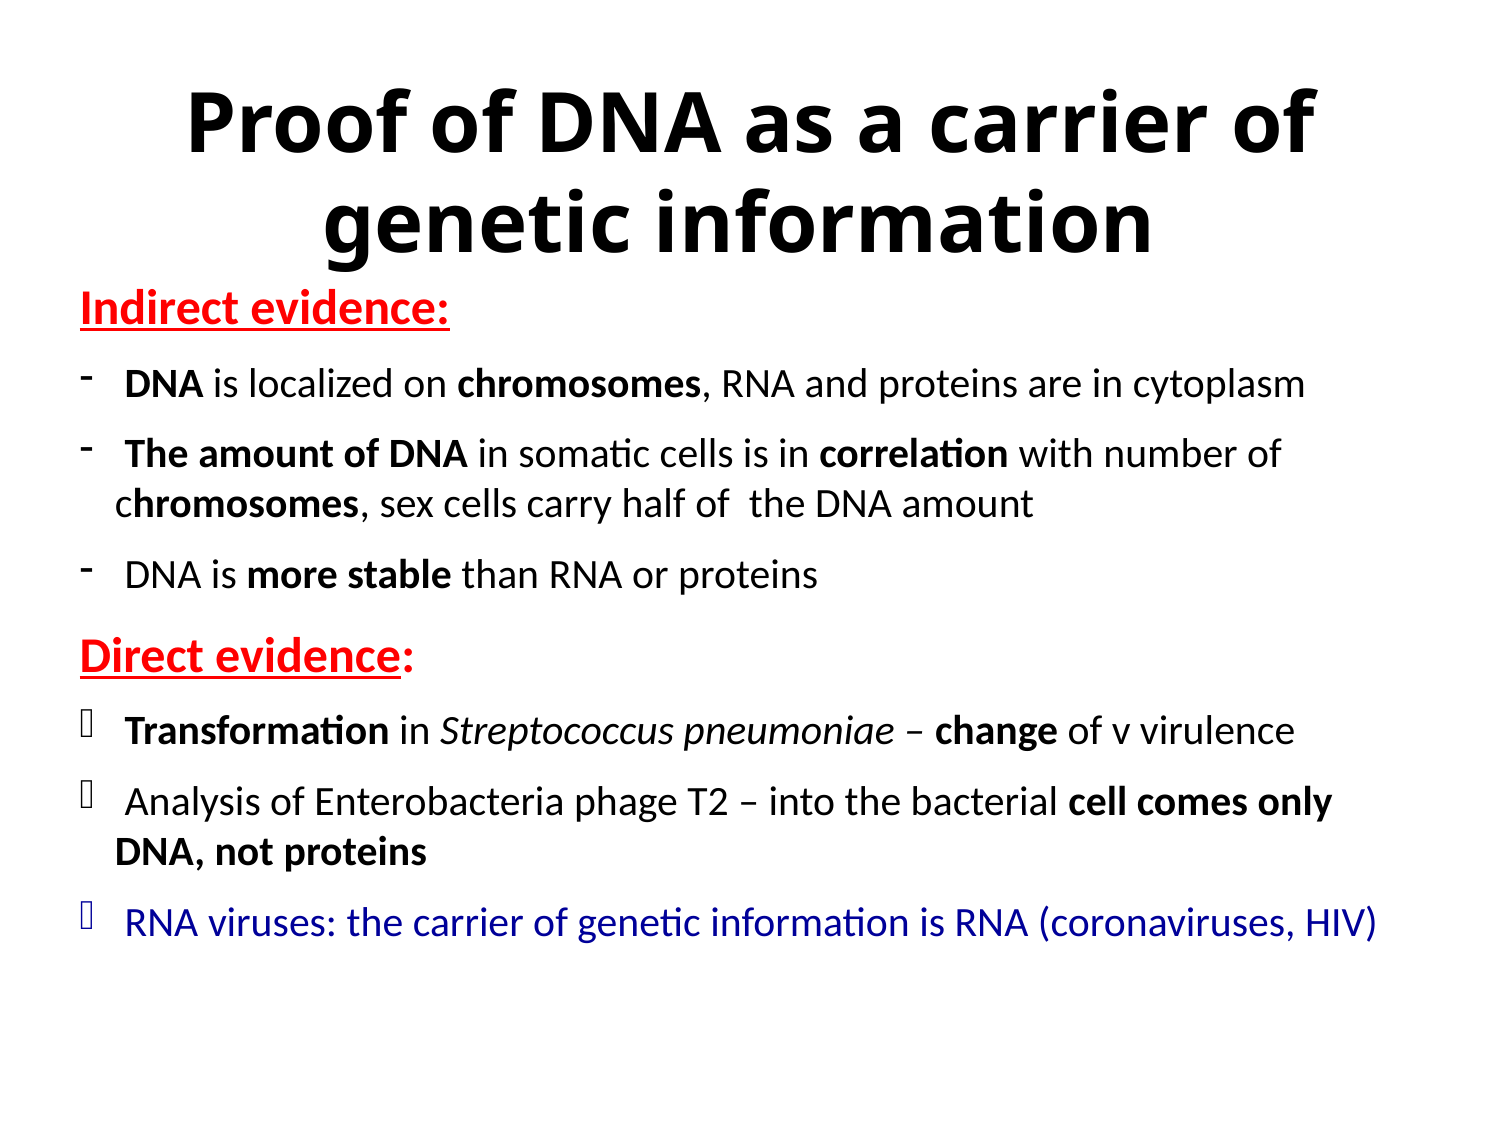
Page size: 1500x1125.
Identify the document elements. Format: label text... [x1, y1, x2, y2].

text_box Proof of DNA as a carrier of genetic information [53, 61, 1447, 277]
text_box Indirect evidence: DNA is localized on chromosomes, RNA and proteins are in cytoplasm The amount of DNA in somatic cells is in correlation with number of chromosomes, sex cells carry half of the DNA amount DNA is more stable than RNA or proteins Direct evidence: Transformation in Streptococcus pneumoniae – change of v virulence Analysis of Enterobacteria phage T2 – into the bacterial cell comes only DNA, not proteins RNA viruses: the carrier of genetic information is RNA (coronaviruses, HIV) [64, 267, 1436, 953]
